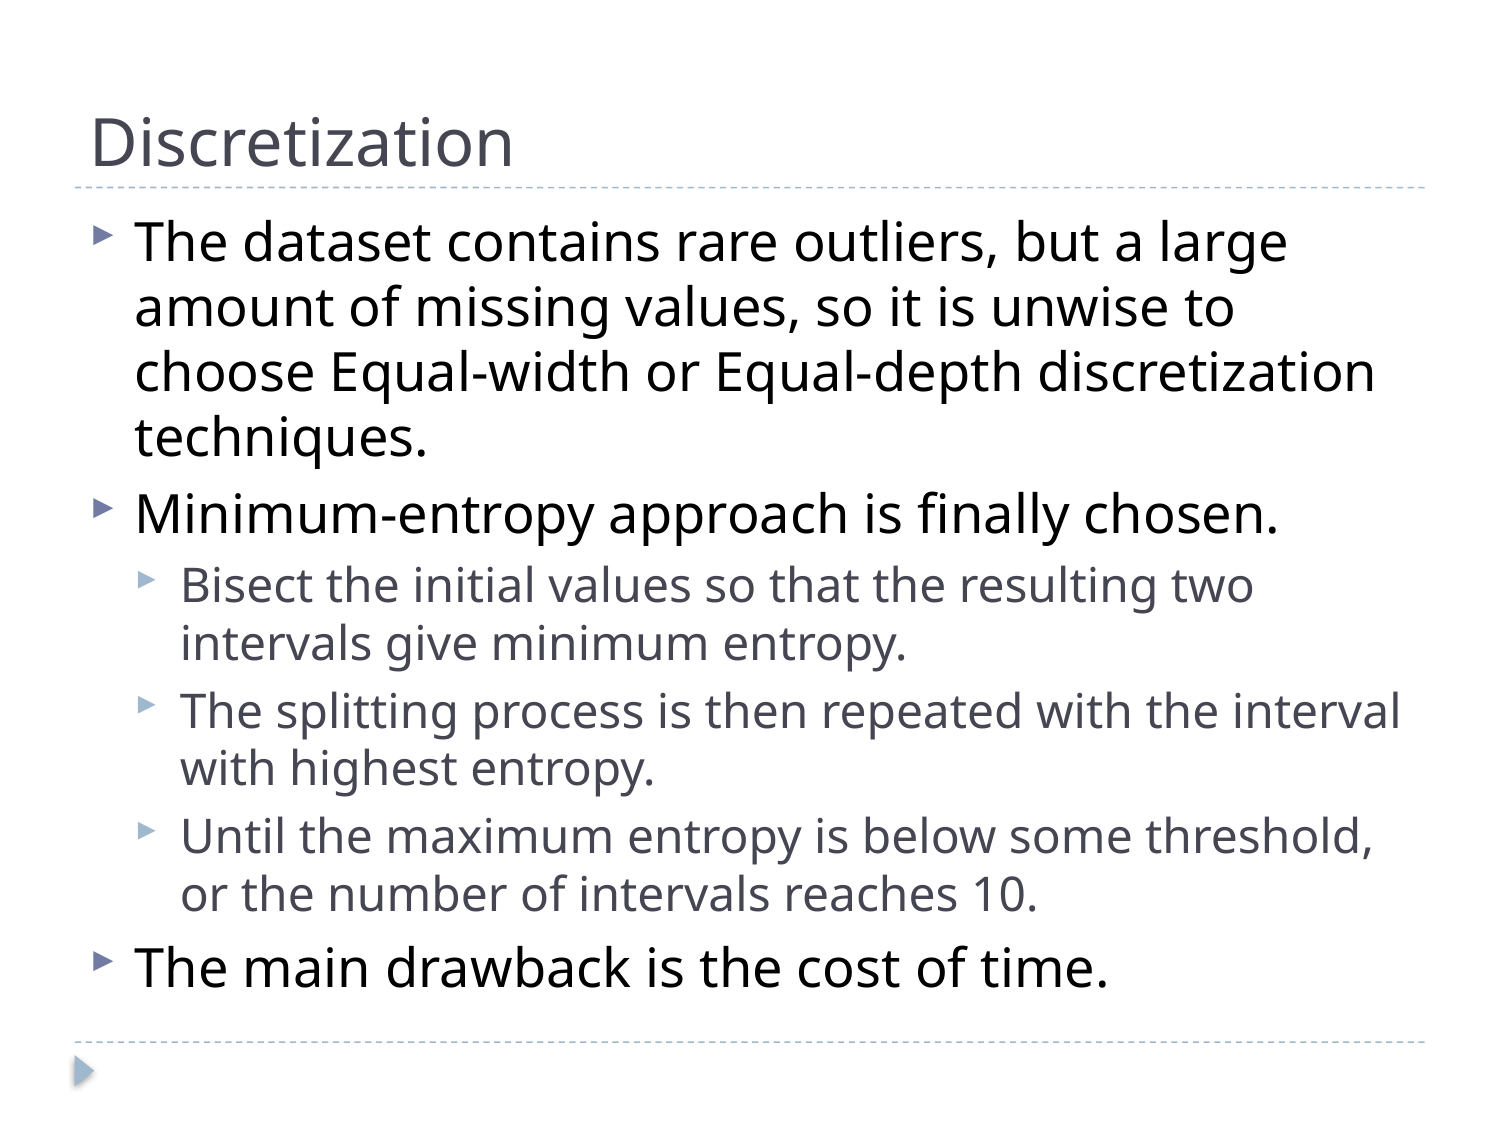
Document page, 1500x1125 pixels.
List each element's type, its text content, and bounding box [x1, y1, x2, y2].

list The dataset contains rare outliers, but a large amount of missing values, so it is unwise to choose Equal-width or Equal-depth discretization techniques. Minimum-entropy approach is finally chosen. Bisect the initial values so that the resulting two intervals give minimum entropy. The splitting process is then repeated with the interval with highest entropy. Until the maximum entropy is below some threshold, or the number of intervals reaches 10. The main drawback is the cost of time. [75, 200, 1425, 1010]
title Discretization [75, 24, 1425, 188]
